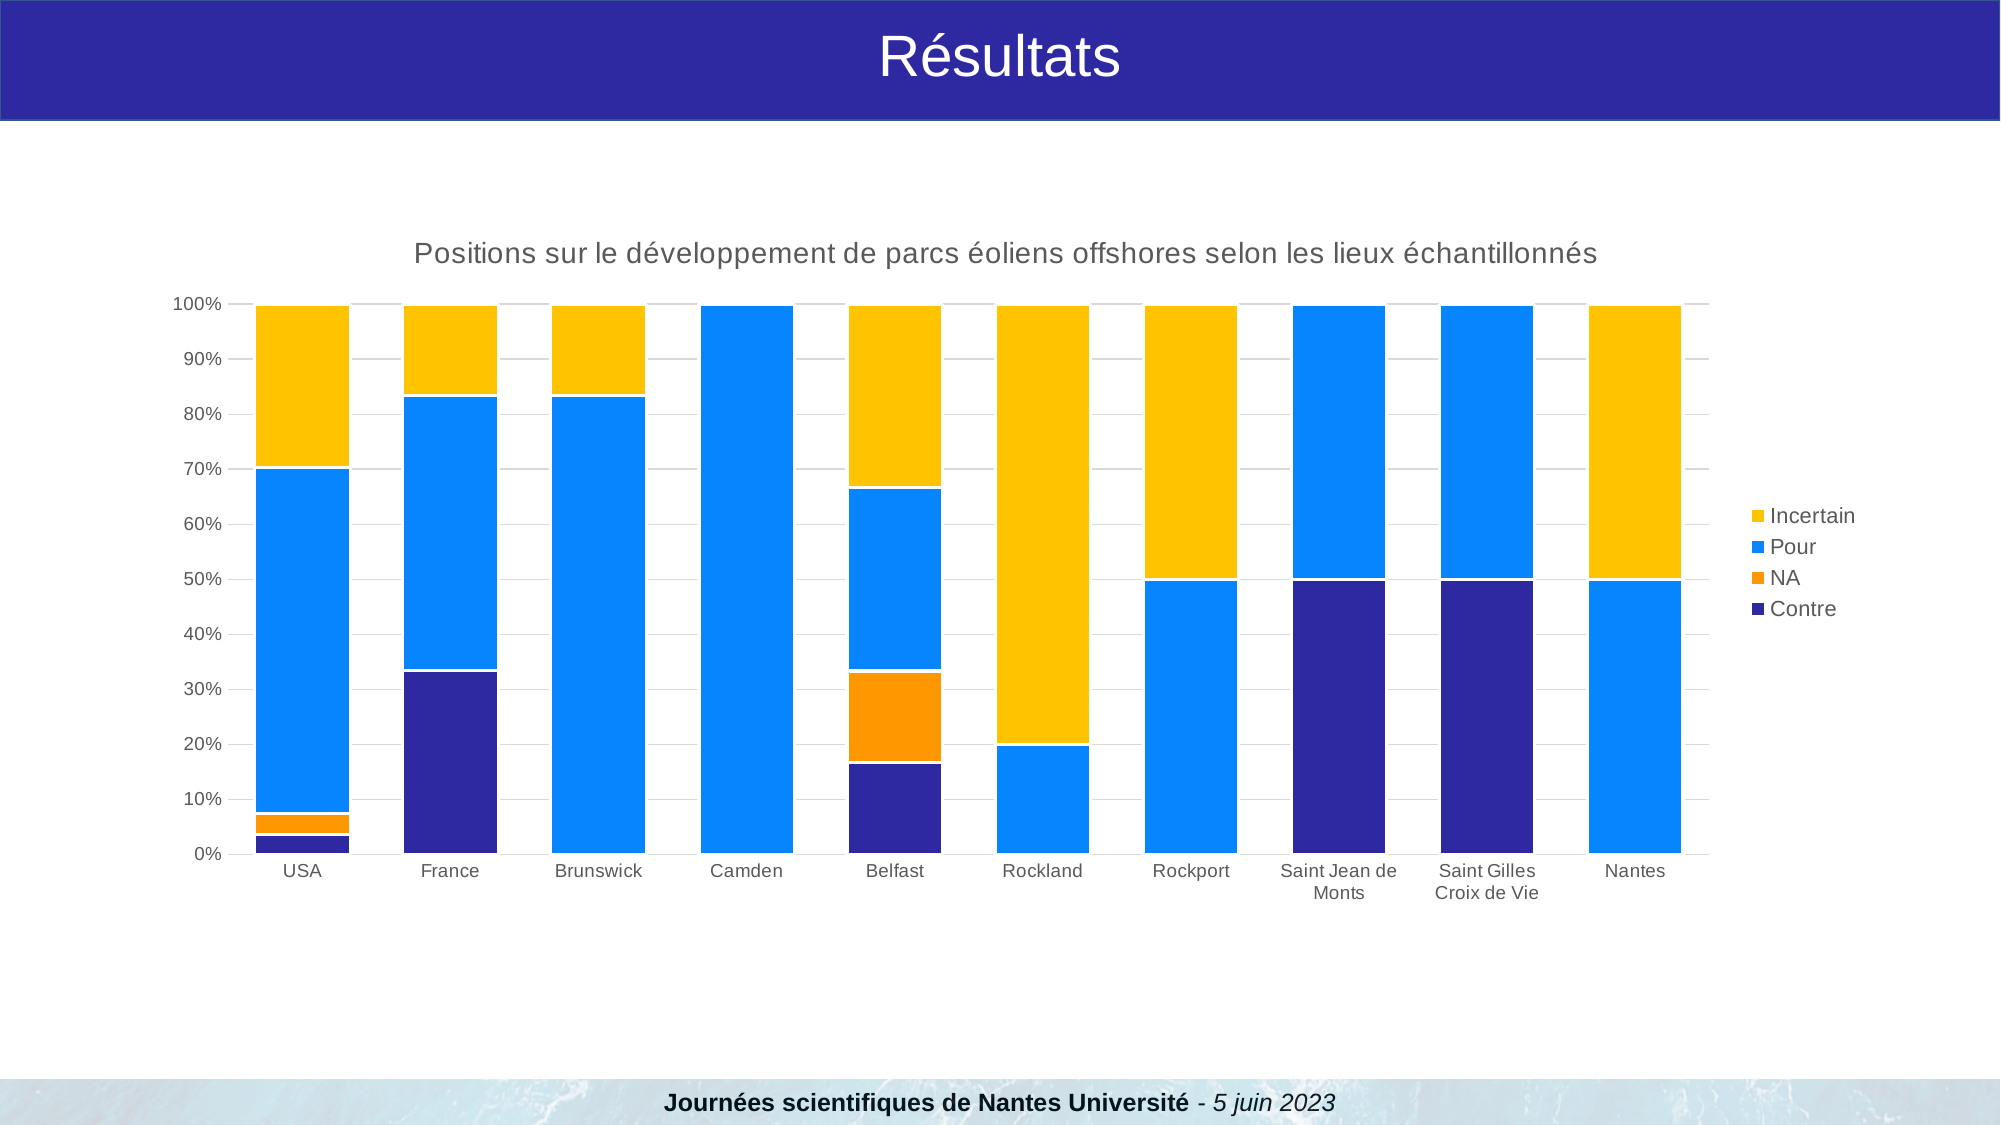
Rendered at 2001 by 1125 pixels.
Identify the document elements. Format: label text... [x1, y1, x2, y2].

list Résultats [124, 19, 1876, 101]
chart [137, 206, 1876, 919]
